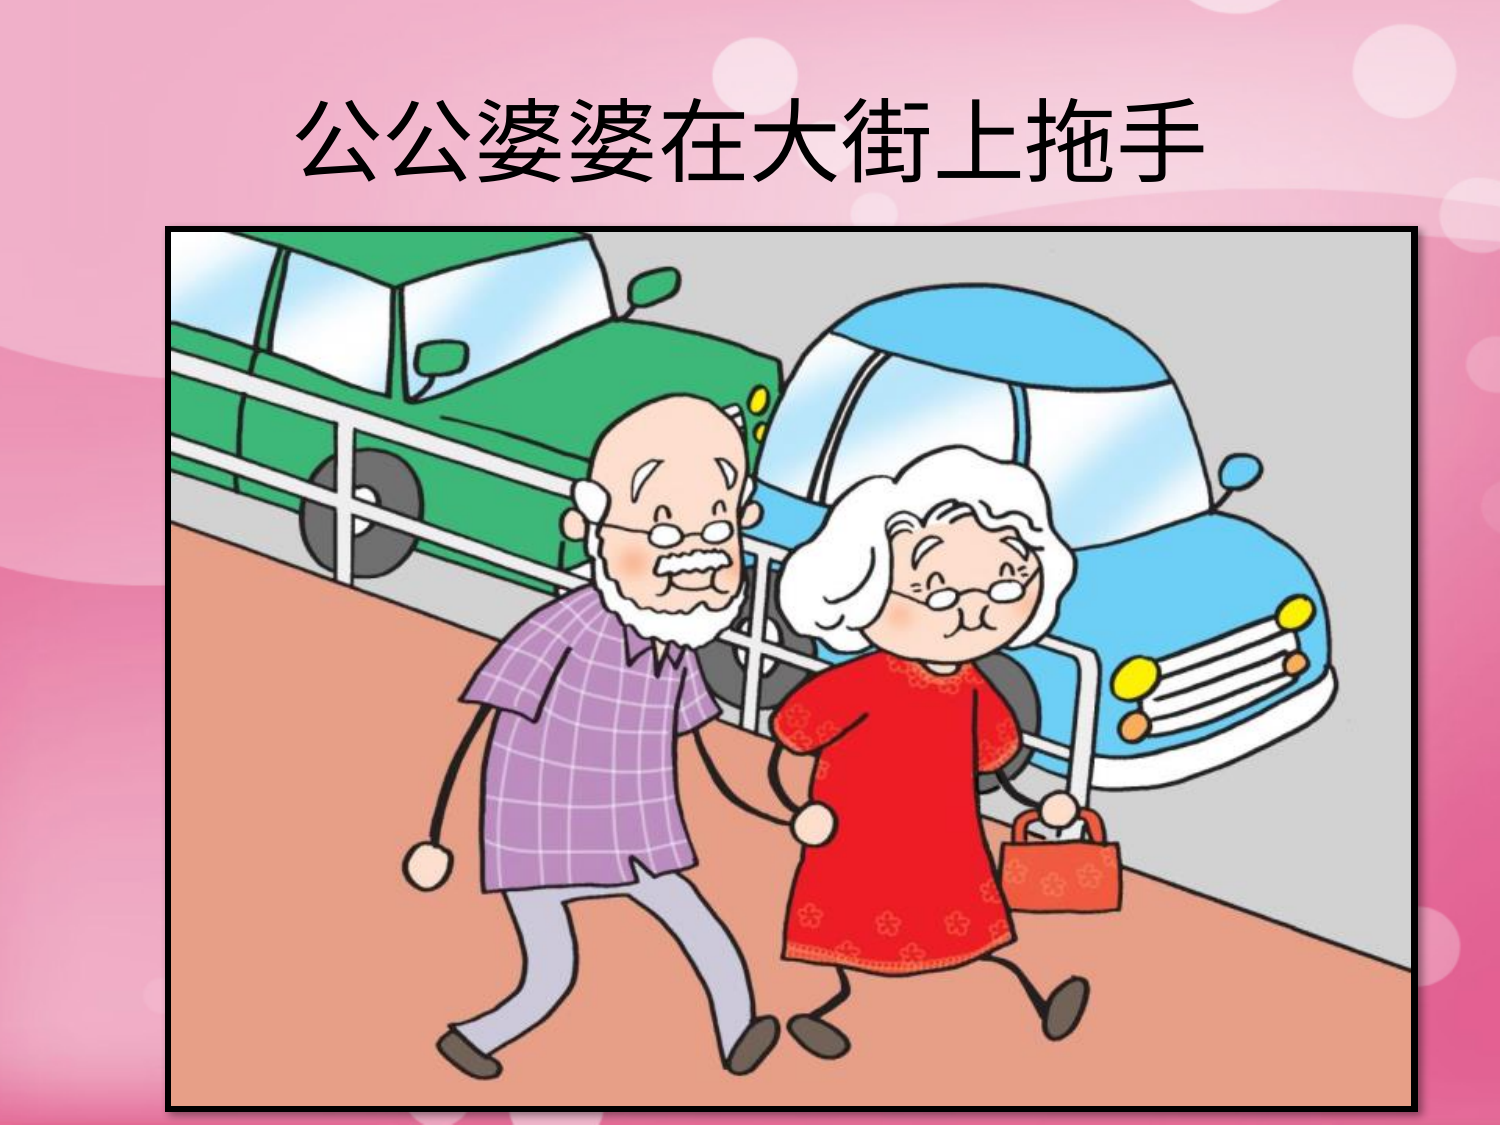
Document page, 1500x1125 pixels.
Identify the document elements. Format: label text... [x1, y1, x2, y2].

picture [0, 0, 1500, 1125]
title 公公婆婆在大街上拖手 [75, 45, 1425, 233]
